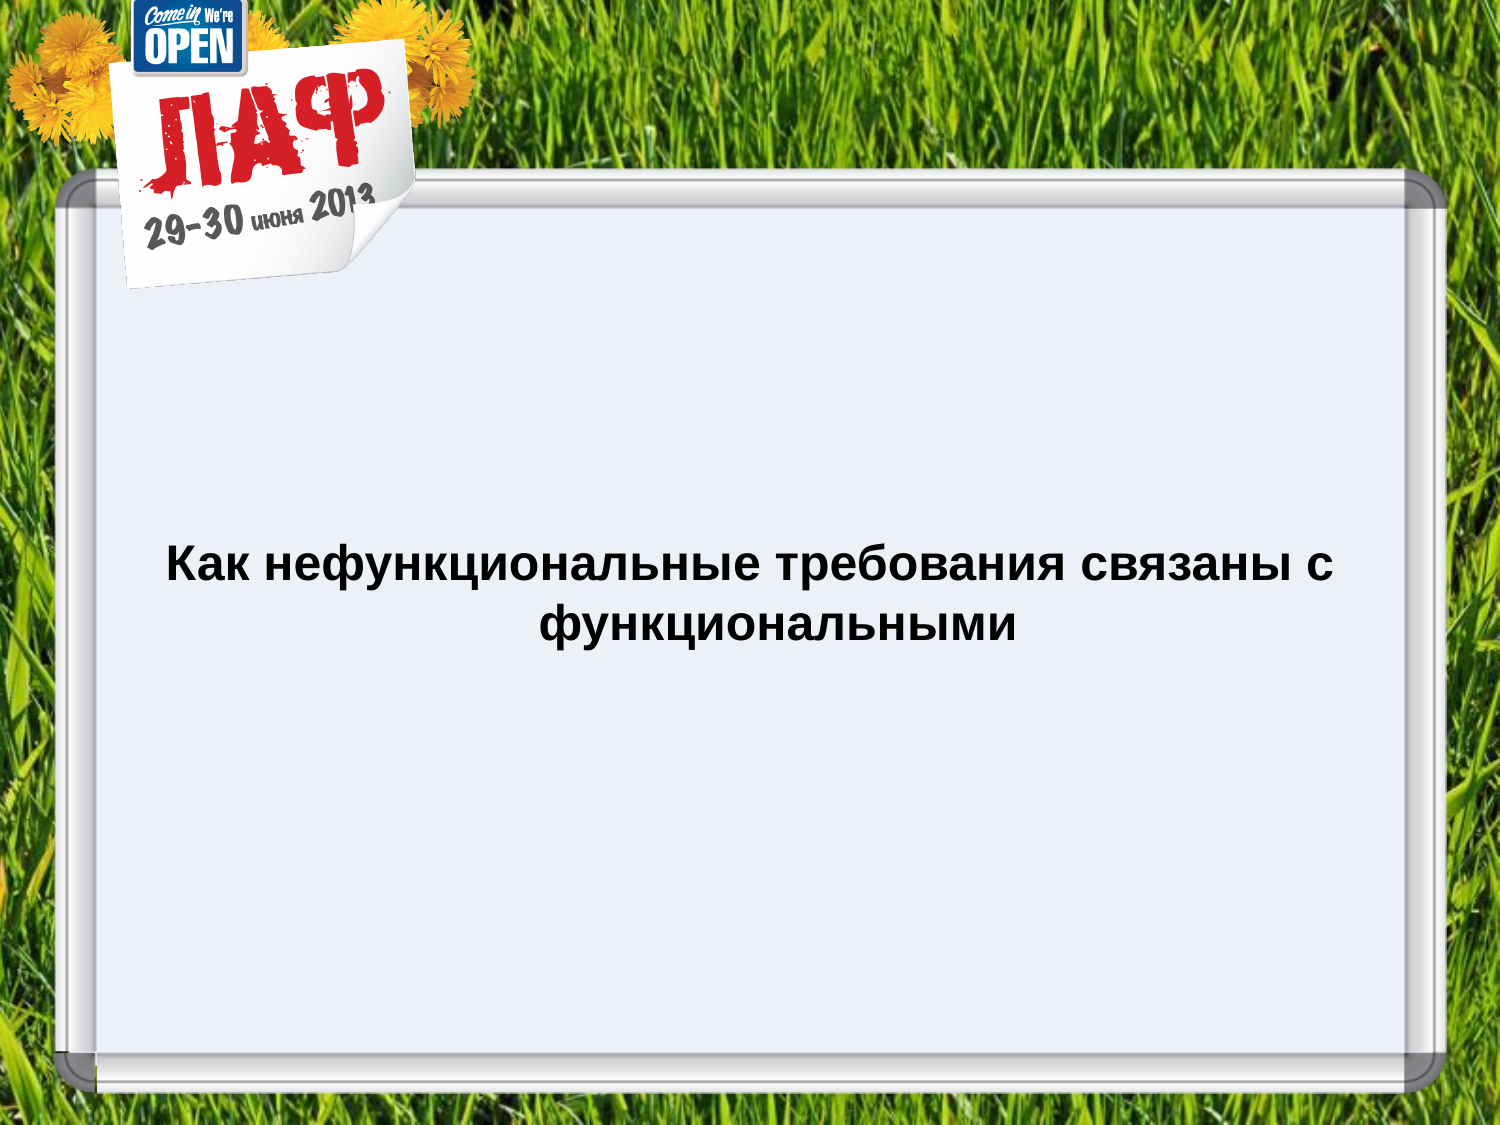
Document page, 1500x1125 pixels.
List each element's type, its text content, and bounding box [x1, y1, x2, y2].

picture [0, 0, 1500, 1125]
list Как нефункциональные требования связаны с функциональными [75, 515, 1425, 716]
